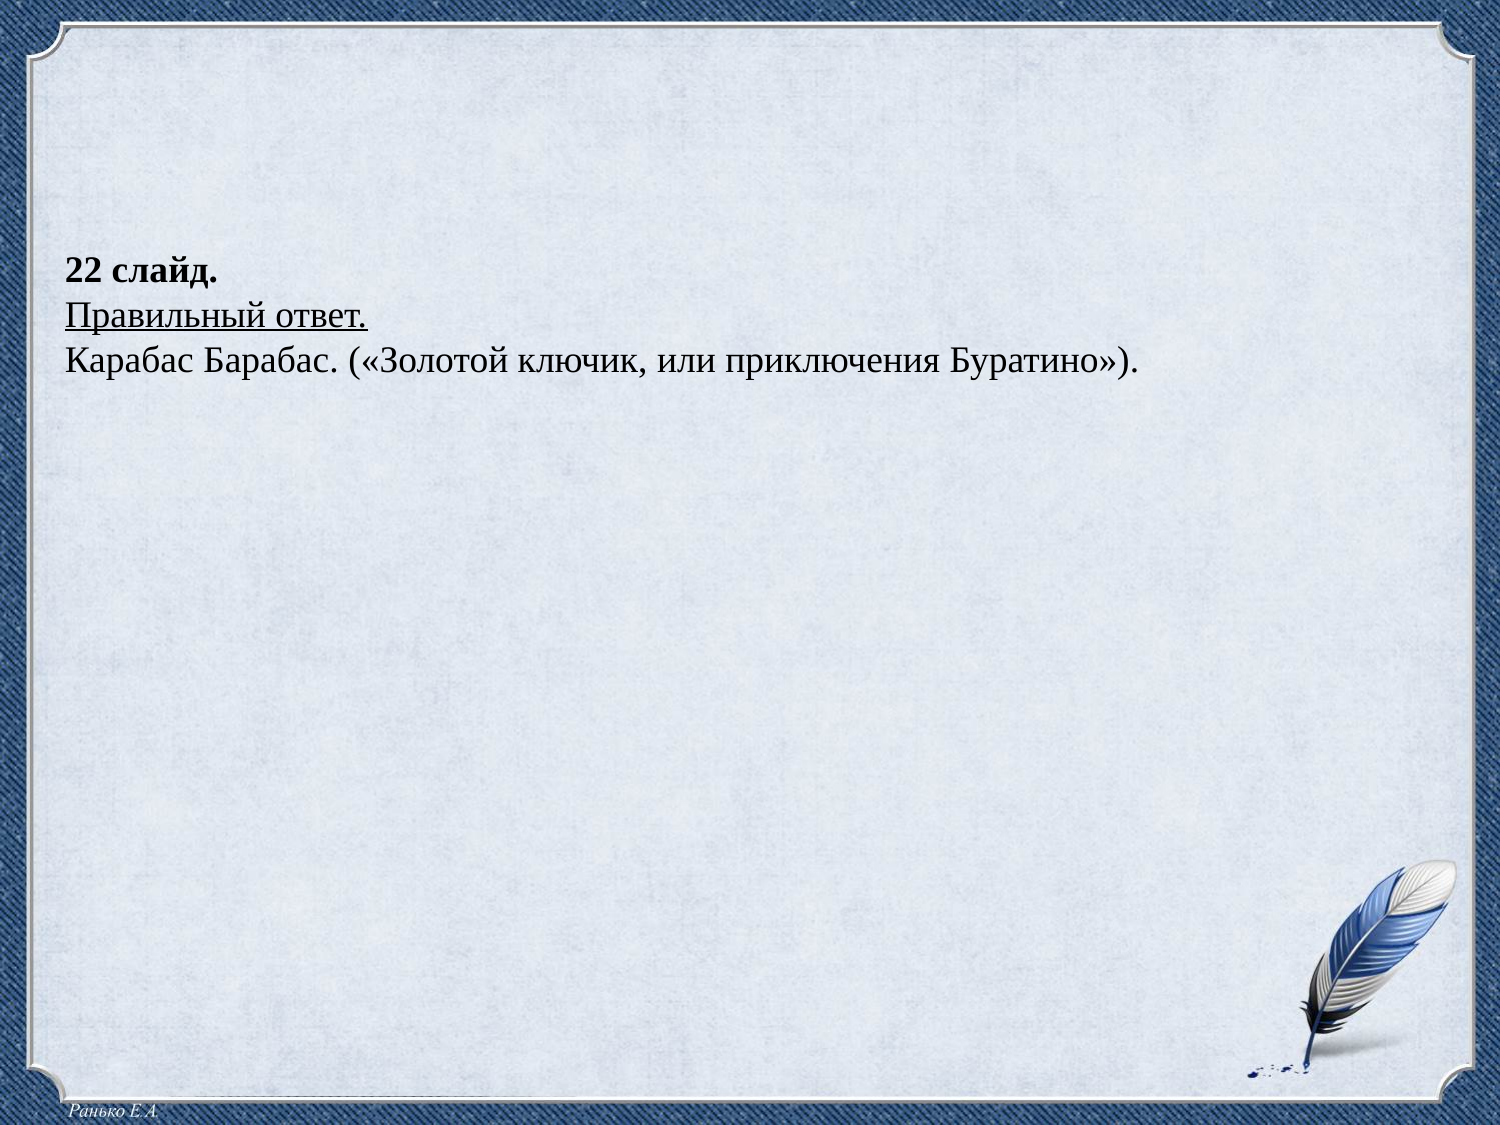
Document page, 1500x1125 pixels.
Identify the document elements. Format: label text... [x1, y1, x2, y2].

picture [0, 0, 1500, 1125]
text_box 22 слайд. Правильный ответ. Карабас Барабас. («Золотой ключик, или приключения Буратино»). [50, 237, 1438, 433]
